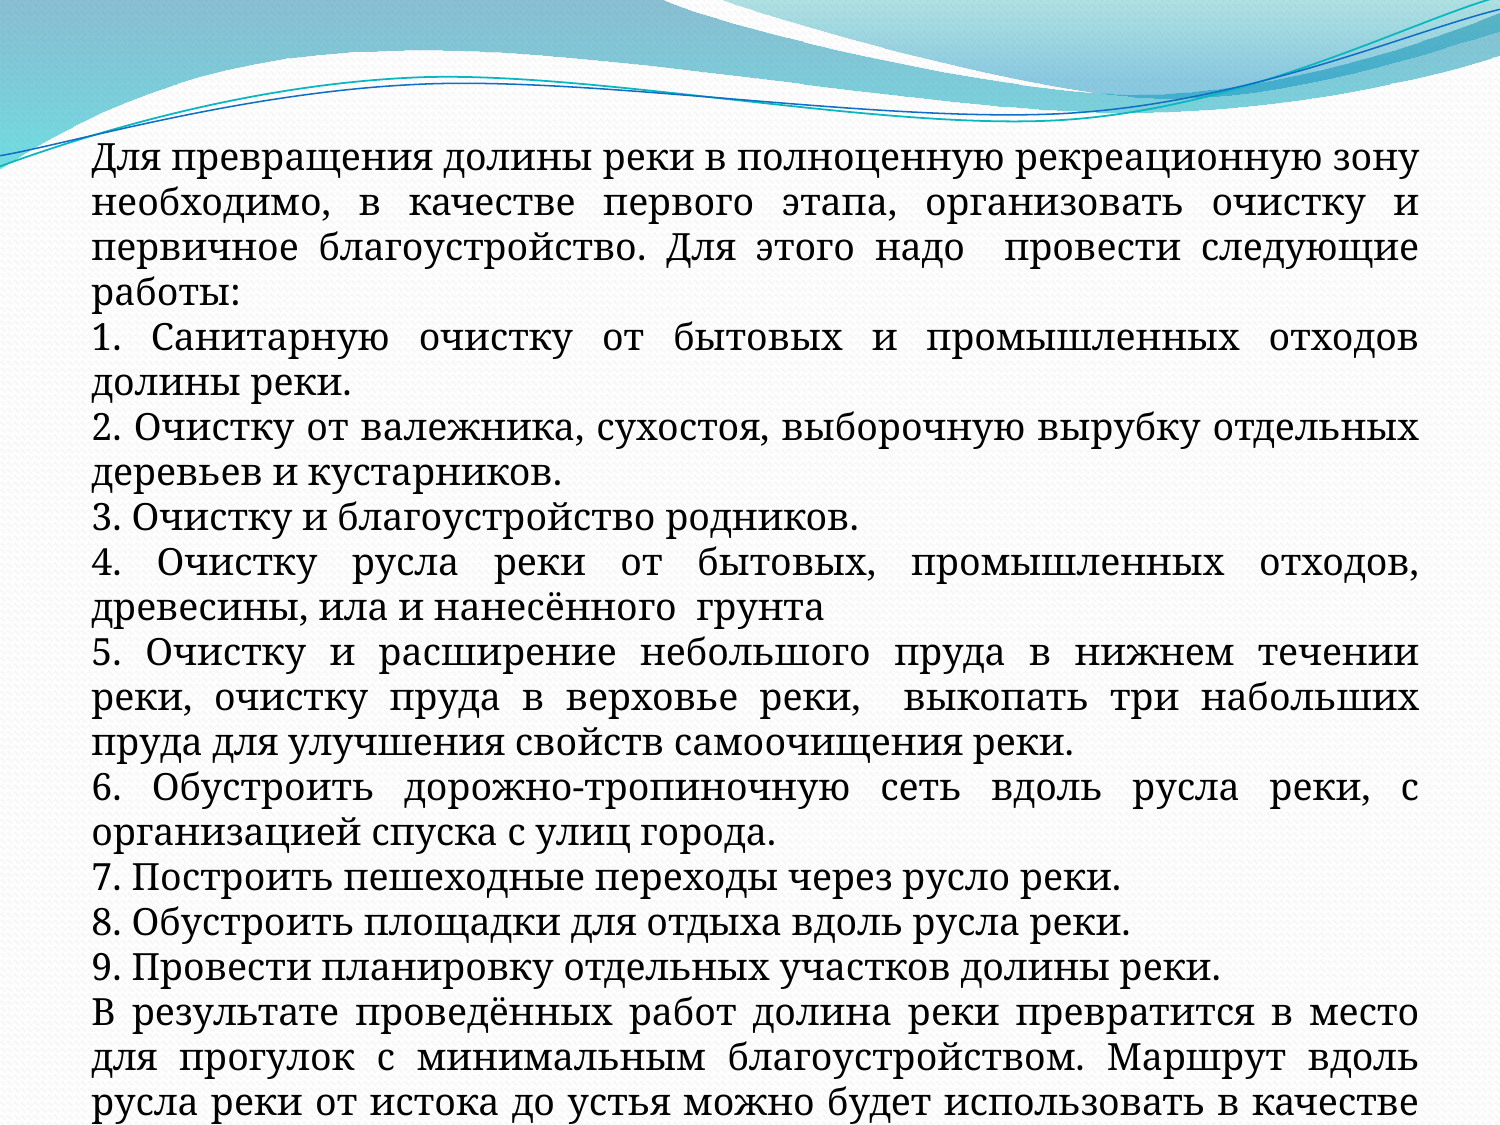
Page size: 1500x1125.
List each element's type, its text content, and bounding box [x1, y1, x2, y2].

text_box Для превращения долины реки в полноценную рекреационную зону необходимо, в качестве первого этапа, организовать очистку и первичное благоустройство. Для этого надо провести следующие работы: 1. Санитарную очистку от бытовых и промышленных отходов долины реки. 2. Очистку от валежника, сухостоя, выборочную вырубку отдельных деревьев и кустарников. 3. Очистку и благоустройство родников. 4. Очистку русла реки от бытовых, промышленных отходов, древесины, ила и нанесённого грунта 5. Очистку и расширение небольшого пруда в нижнем течении реки, очистку пруда в верховье реки, выкопать три набольших пруда для улучшения свойств самоочищения реки. 6. Обустроить дорожно-тропиночную сеть вдоль русла реки, с организацией спуска с улиц города. 7. Построить пешеходные переходы через русло реки. 8. Обустроить площадки для отдыха вдоль русла реки. 9. Провести планировку отдельных участков долины реки. В результате проведённых работ долина реки превратится в место для прогулок с минимальным благоустройством. Маршрут вдоль русла реки от истока до устья можно будет использовать в качестве «экологической тропы», «тропы здоровья» и проведения практических уроков для школьников. [76, 125, 1436, 1125]
